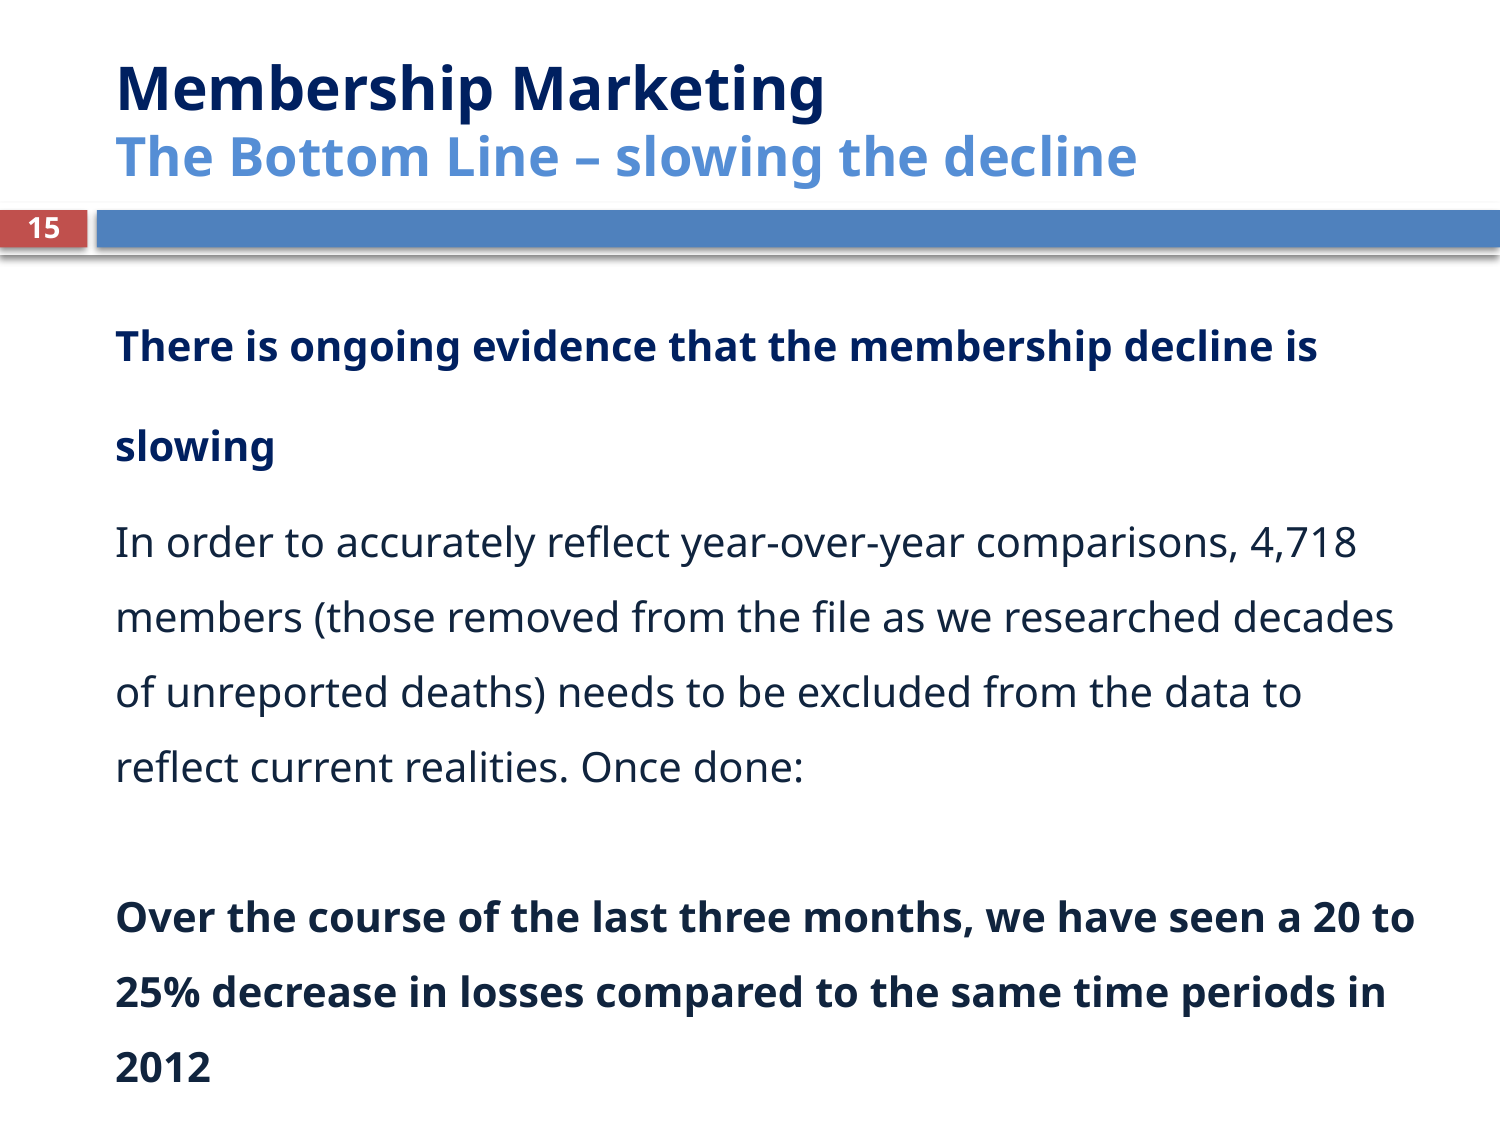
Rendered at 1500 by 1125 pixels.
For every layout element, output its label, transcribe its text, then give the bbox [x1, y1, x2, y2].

title Membership Marketing The Bottom Line – slowing the decline [100, 37, 1438, 200]
slide_number 15 [0, 208, 88, 249]
list There is ongoing evidence that the membership decline is slowing In order to accurately reflect year-over-year comparisons, 4,718 members (those removed from the file as we researched decades of unreported deaths) needs to be excluded from the data to reflect current realities. Once done: Over the course of the last three months, we have seen a 20 to 25% decrease in losses compared to the same time periods in 2012 [100, 262, 1438, 1000]
footer [99, 1024, 990, 1085]
